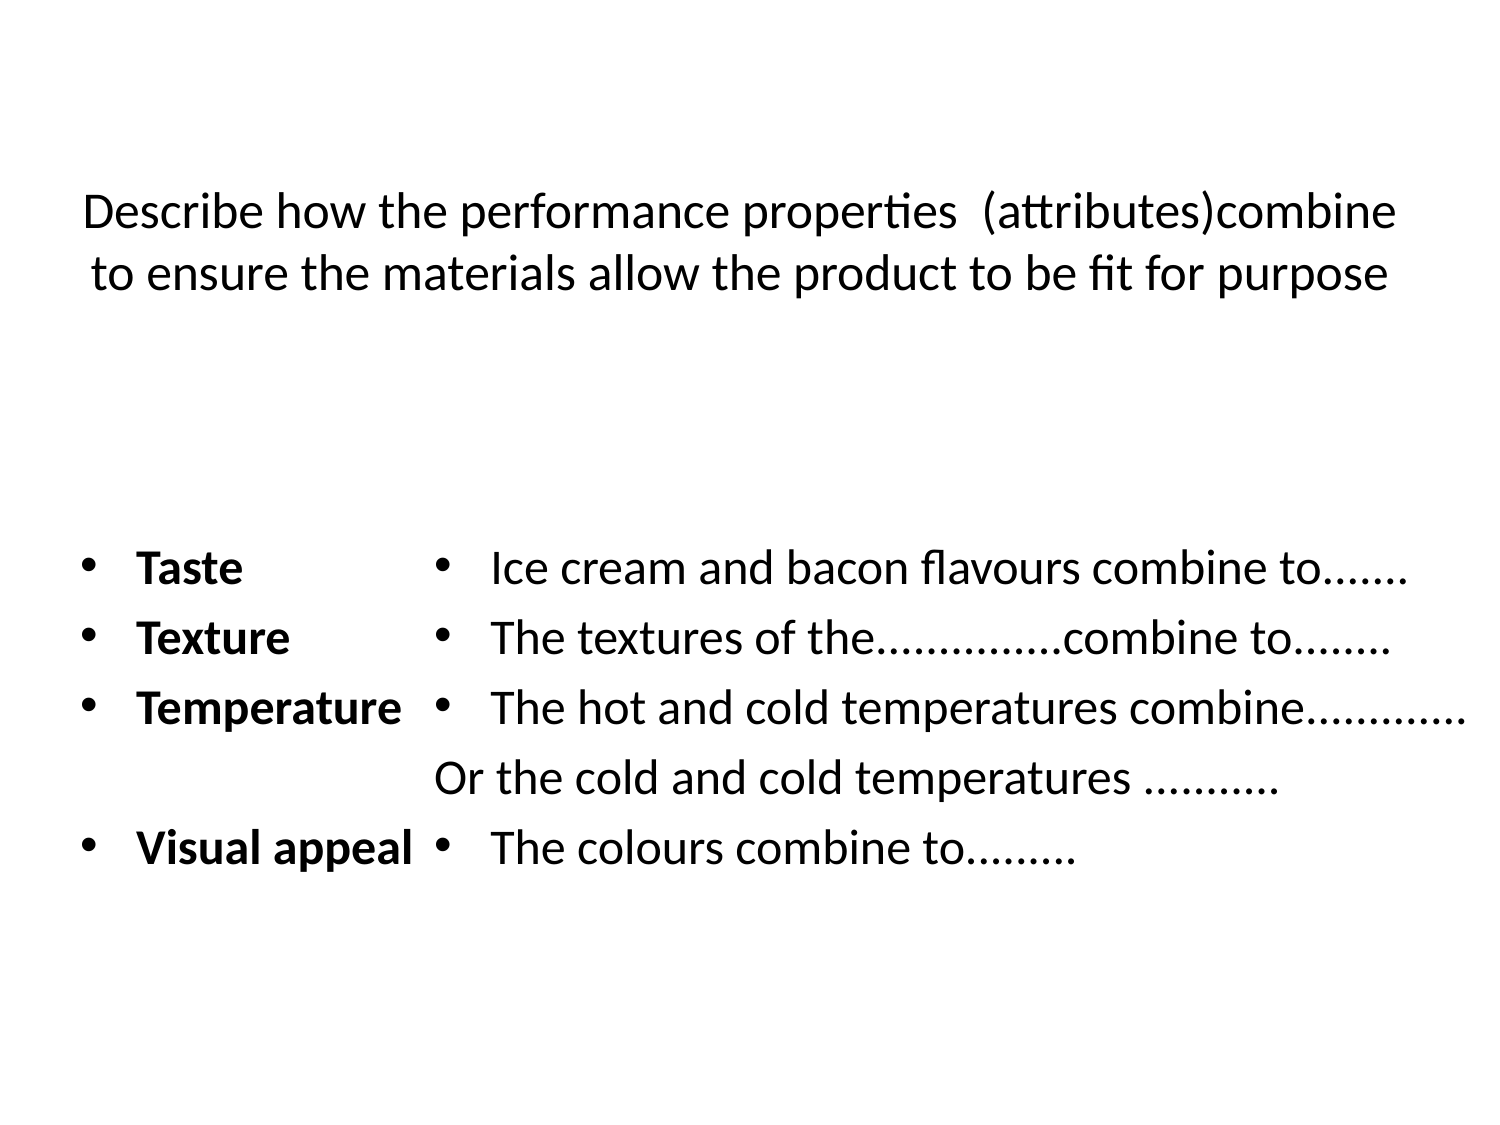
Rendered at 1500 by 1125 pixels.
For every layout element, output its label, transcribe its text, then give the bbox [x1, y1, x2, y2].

list Taste Texture Temperature Visual appeal [64, 527, 419, 1024]
title Describe how the performance properties (attributes)combine to ensure the materials allow the product to be fit for purpose [64, 137, 1415, 409]
list Ice cream and bacon flavours combine to....... The textures of the...............combine to........ The hot and cold temperatures combine............. Or the cold and cold temperatures ........... The colours combine to......... [419, 527, 1500, 1125]
